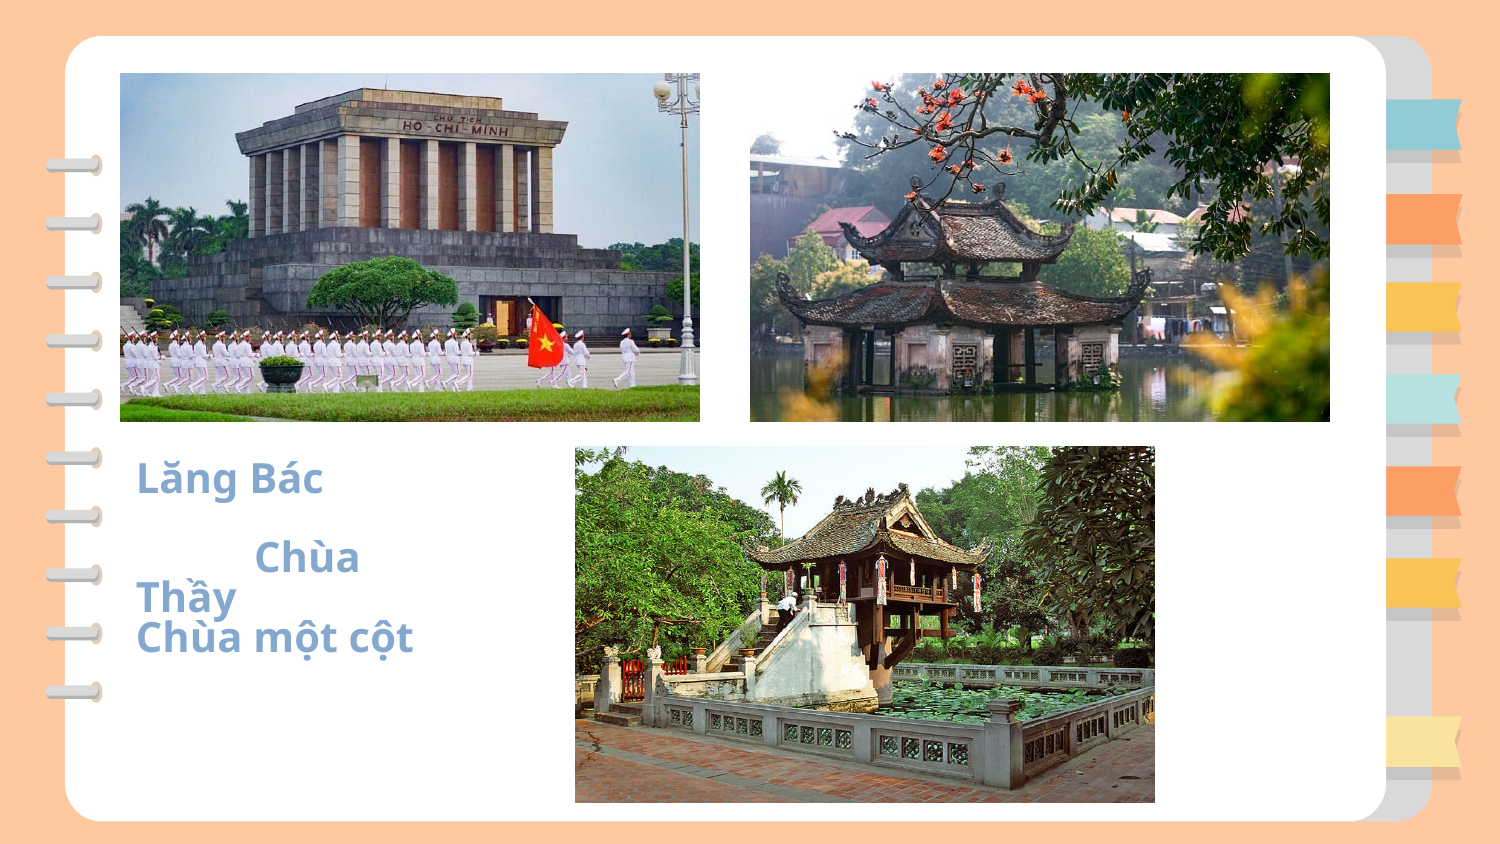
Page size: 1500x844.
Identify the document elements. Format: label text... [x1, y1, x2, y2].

picture [749, 73, 1330, 423]
title Lăng Bác Chùa Thầy Chùa một cột [120, 446, 484, 566]
picture [574, 445, 1155, 803]
picture [120, 73, 701, 423]
